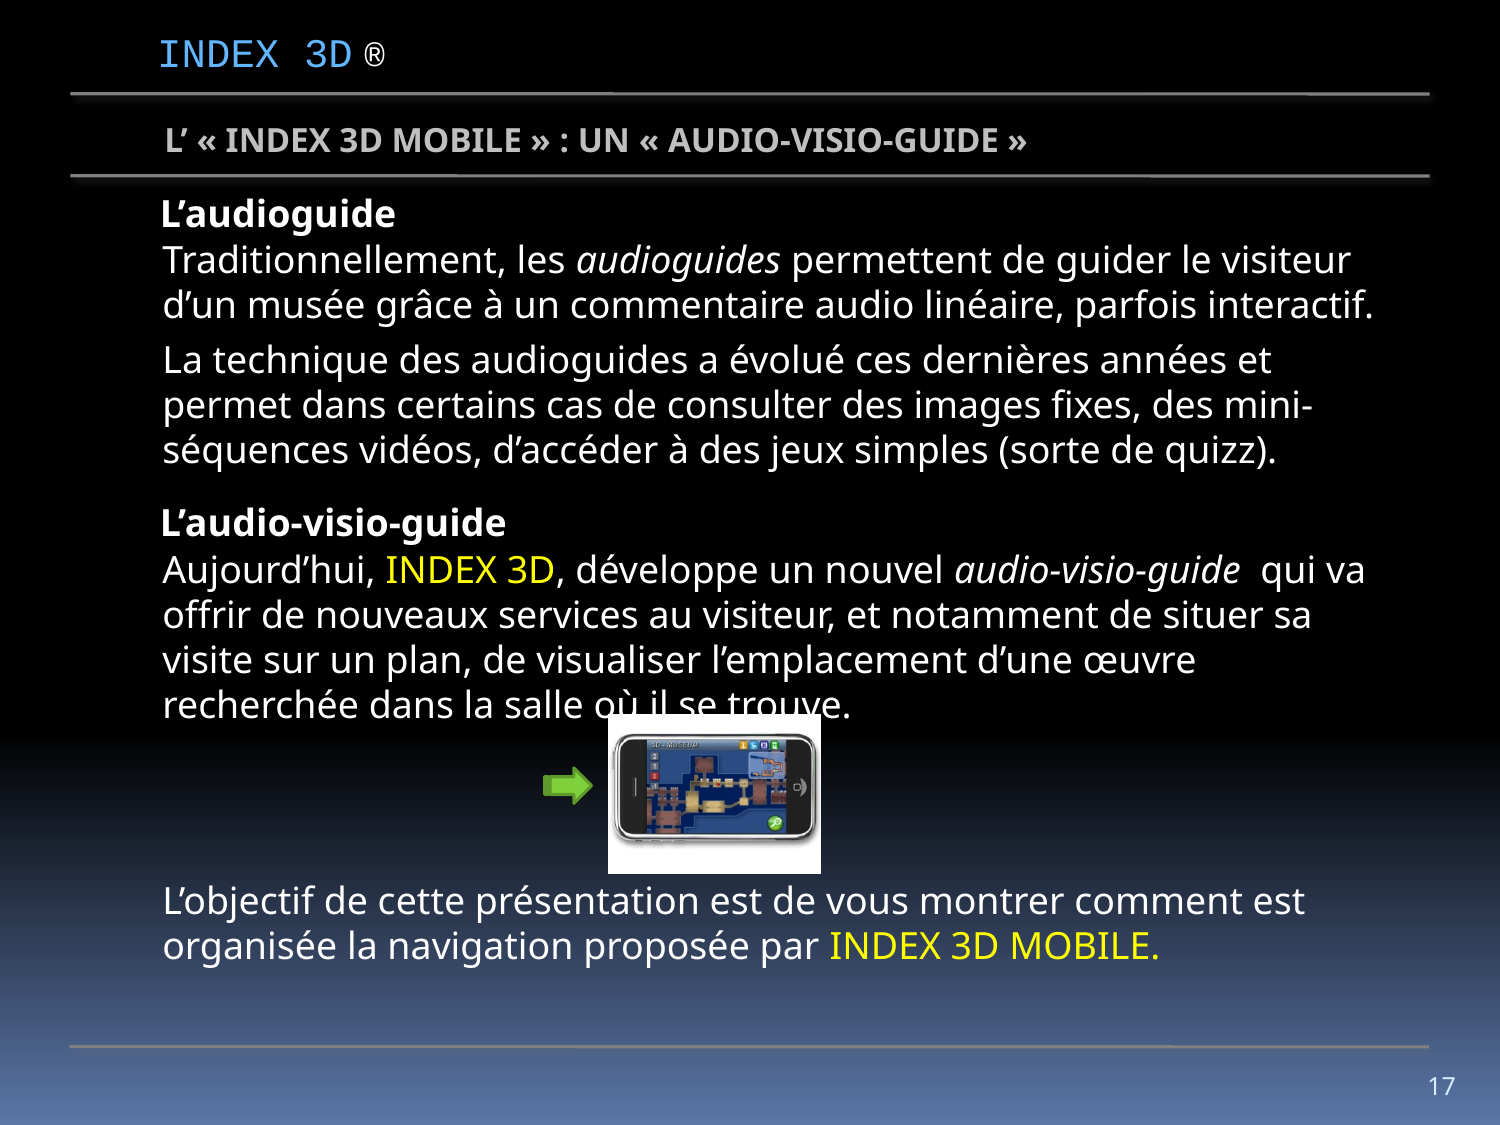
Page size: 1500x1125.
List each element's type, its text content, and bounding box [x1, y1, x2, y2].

text_box INDEX 3D ® [140, 19, 1128, 83]
slide_number 17 [1412, 1052, 1488, 1113]
text_box l’ « index 3D MOBILE » : un « AUDIO-VISIO-GUIDE » [149, 112, 1425, 168]
text_box L’audio-visio-guide [145, 491, 1447, 552]
text_box Aujourd’hui, INDEX 3D, développe un nouvel audio-visio-guide qui va offrir de nouveaux services au visiteur, et notamment de situer sa visite sur un plan, de visualiser l’emplacement d’une œuvre recherchée dans la salle où il se trouve. [147, 552, 1412, 734]
text_box Traditionnellement, les audioguides permettent de guider le visiteur d’un musée grâce à un commentaire audio linéaire, parfois interactif. La technique des audioguides a évolué ces dernières années et permet dans certains cas de consulter des images fixes, des mini-séquences vidéos, d’accéder à des jeux simples (sorte de quizz). [147, 228, 1412, 479]
text_box L’objectif de cette présentation est de vous montrer comment est organisée la navigation proposée par INDEX 3D MOBILE. [147, 869, 1412, 975]
text_box L’audioguide [145, 183, 1446, 243]
picture [607, 713, 822, 875]
text_box [543, 766, 593, 805]
